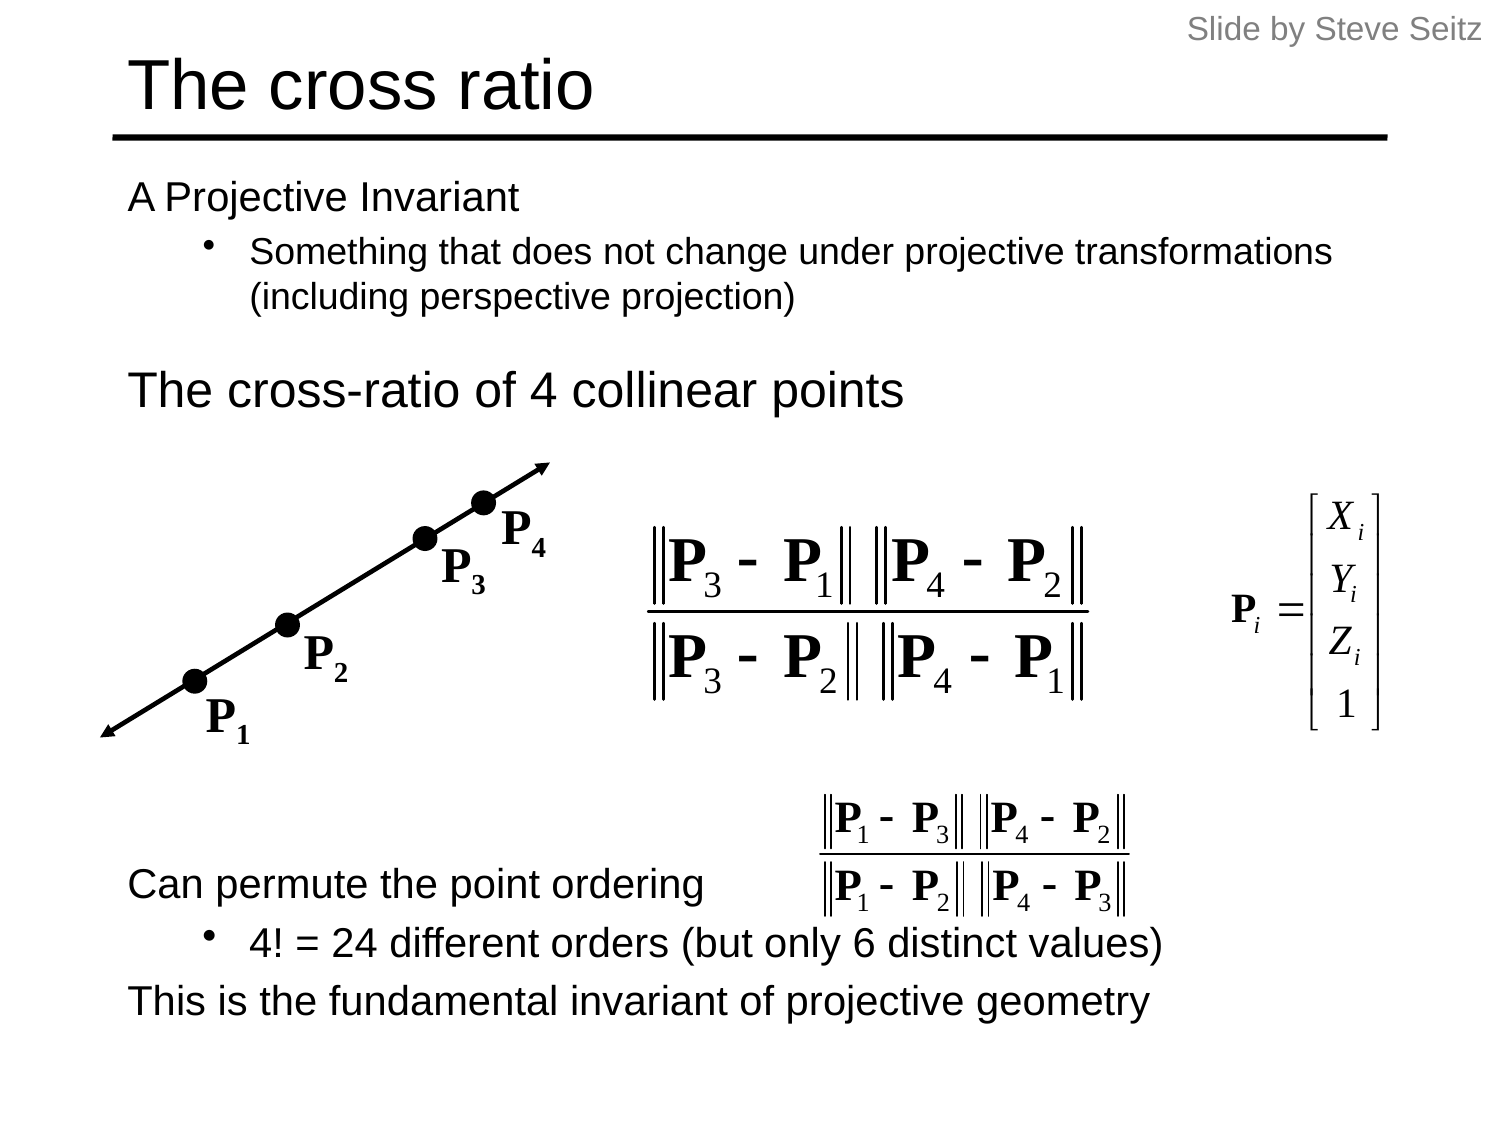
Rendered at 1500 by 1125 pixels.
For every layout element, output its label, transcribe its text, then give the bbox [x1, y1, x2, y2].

text_box [99, 686, 183, 738]
text_box [471, 490, 486, 516]
list A Projective Invariant Something that does not change under projective transformations (including perspective projection) [112, 162, 1388, 350]
title The cross ratio [112, 12, 1388, 151]
text_box P1 [190, 674, 266, 758]
text_box [509, 463, 550, 487]
text_box P3 [426, 524, 501, 608]
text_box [812, 786, 1138, 926]
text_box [1224, 487, 1395, 738]
text_box Slide by Steve Seitz [1172, 0, 1499, 55]
text_box Can permute the point ordering 4! = 24 different orders (but only 6 distinct values) This is the fundamental invariant of projective geometry [112, 849, 1500, 1050]
text_box P2 [288, 612, 364, 696]
text_box The cross-ratio of 4 collinear points [112, 350, 1388, 463]
text_box [275, 612, 288, 638]
text_box P4 [486, 487, 562, 571]
text_box [182, 668, 205, 693]
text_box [637, 515, 1101, 713]
text_box [412, 526, 426, 552]
